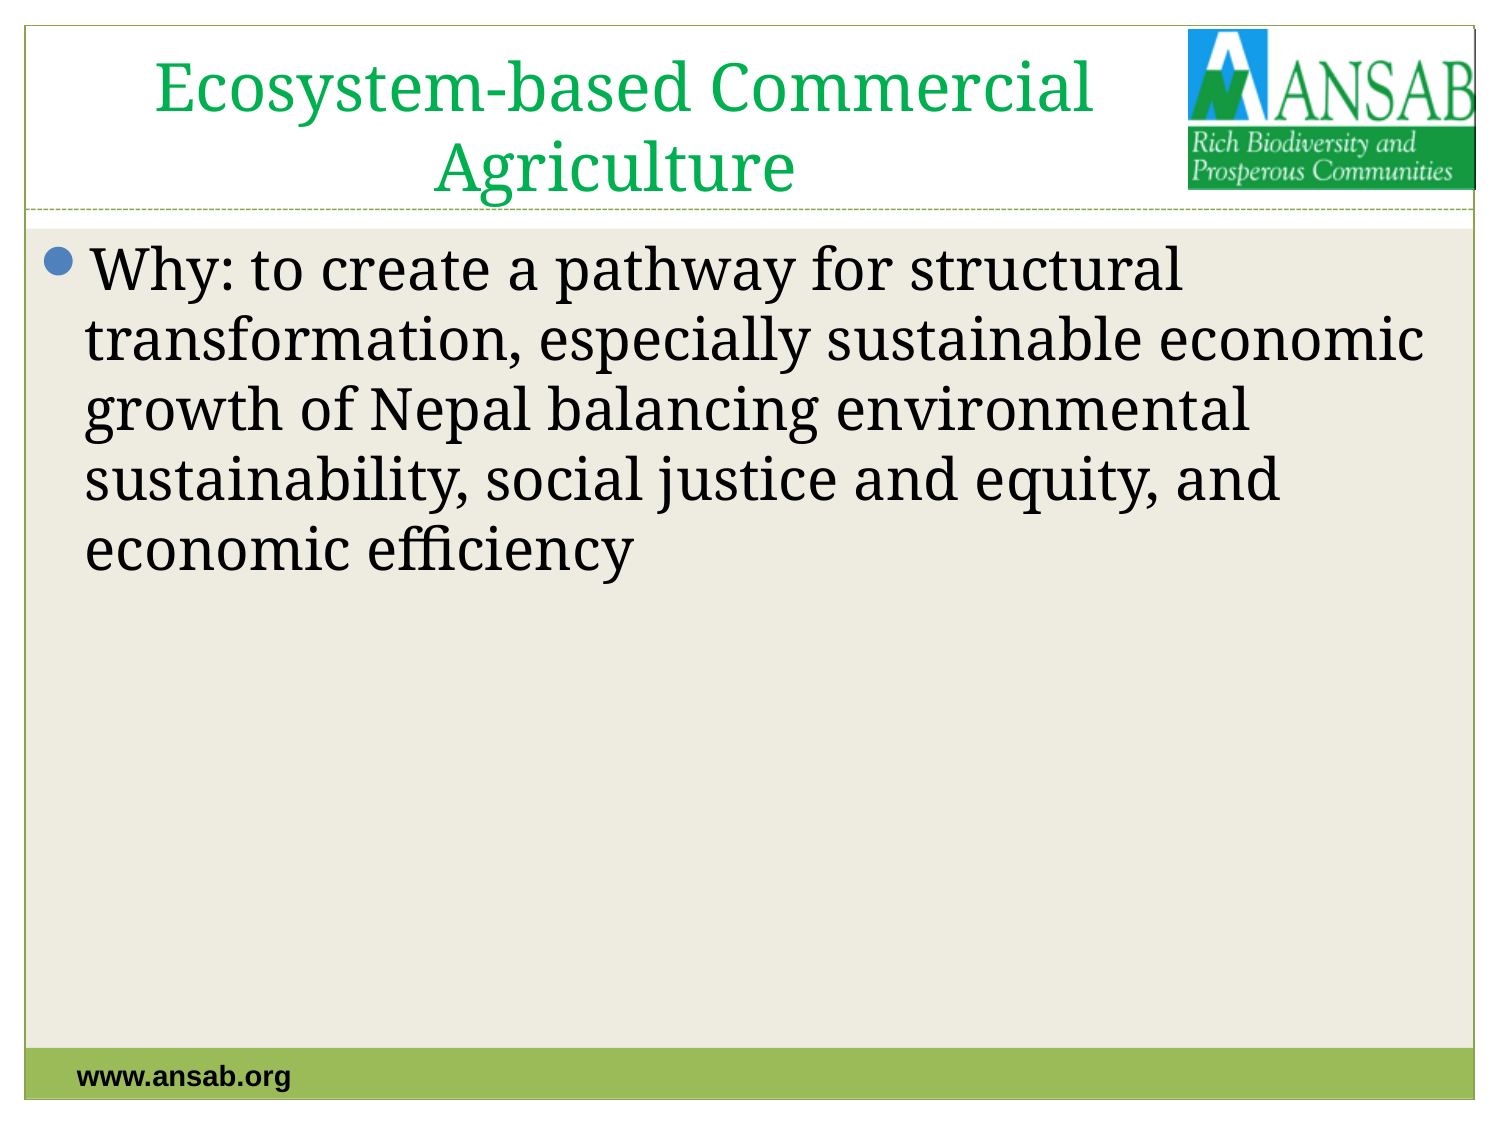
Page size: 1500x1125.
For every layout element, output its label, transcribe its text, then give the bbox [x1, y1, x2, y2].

picture [1188, 29, 1476, 190]
list Why: to create a pathway for structural transformation, especially sustainable economic growth of Nepal balancing environmental sustainability, social justice and equity, and economic efficiency [24, 224, 1476, 976]
title Ecosystem-based Commercial Agriculture [49, 37, 1201, 213]
